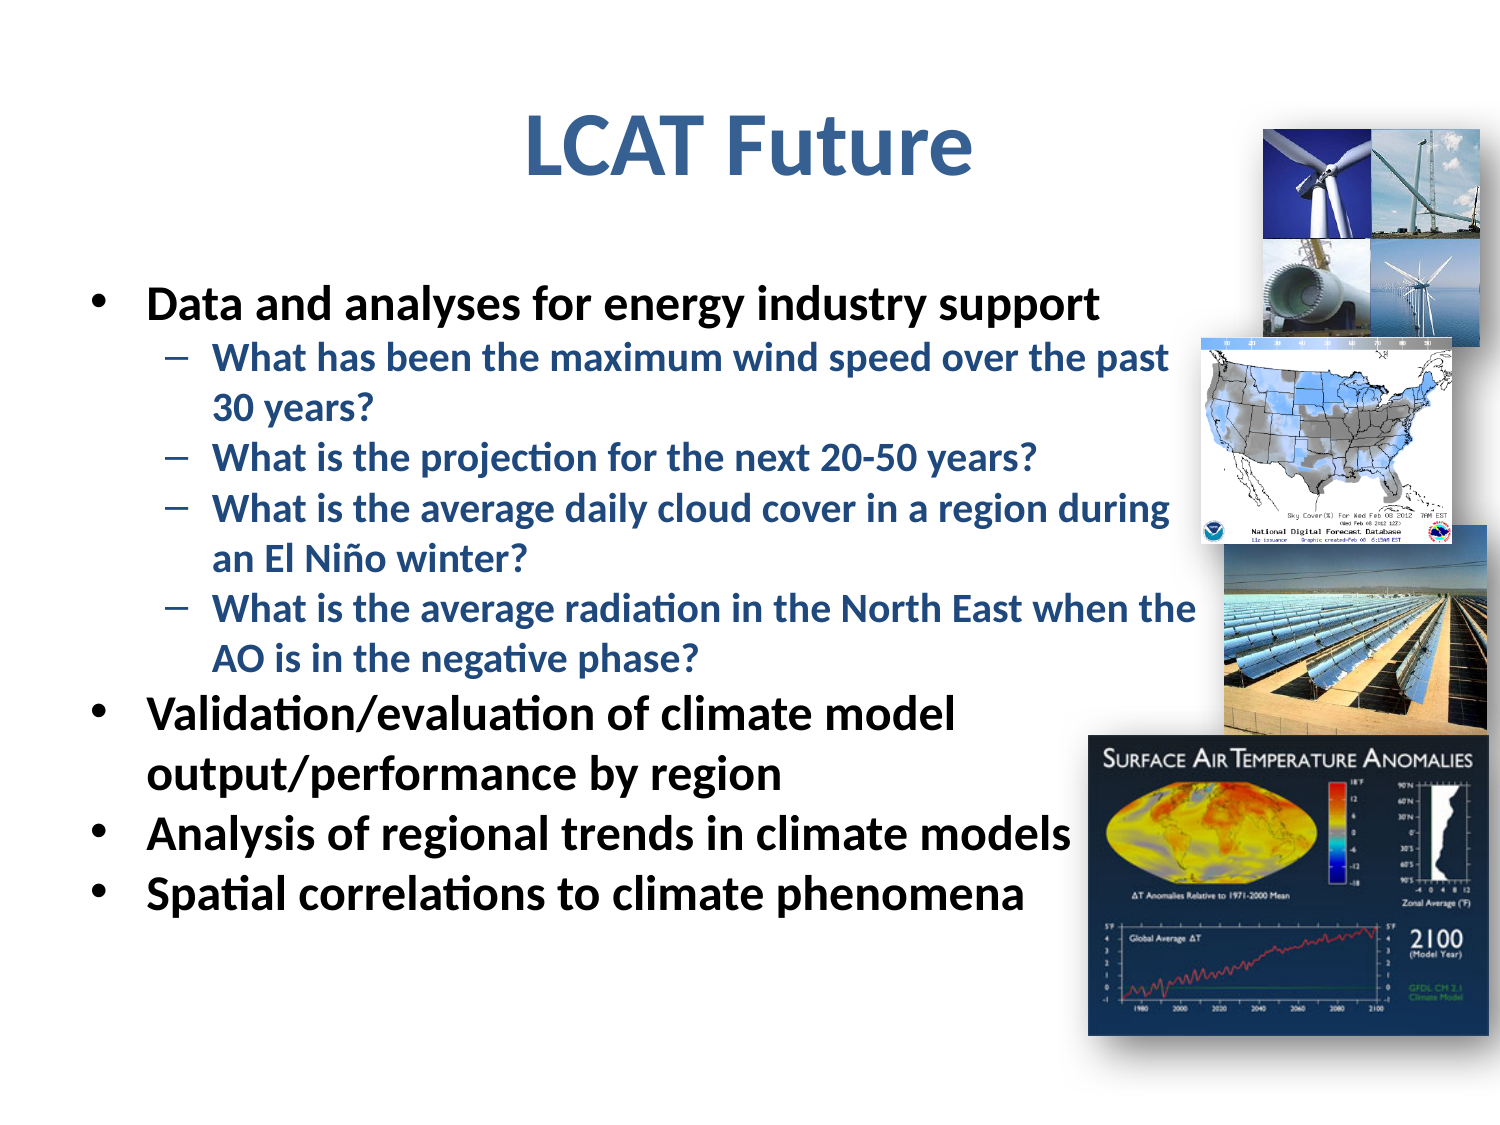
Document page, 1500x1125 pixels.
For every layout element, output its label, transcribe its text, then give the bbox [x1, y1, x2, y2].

list Data and analyses for energy industry support What has been the maximum wind speed over the past 30 years? What is the projection for the next 20-50 years? What is the average daily cloud cover in a region during an El Niño winter? What is the average radiation in the North East when the AO is in the negative phase? Validation/evaluation of climate model output/performance by region Analysis of regional trends in climate models Spatial correlations to climate phenomena [75, 262, 1213, 525]
text_box [75, 525, 1250, 1125]
picture [1088, 129, 1489, 1036]
title LCAT Future [75, 45, 1425, 233]
